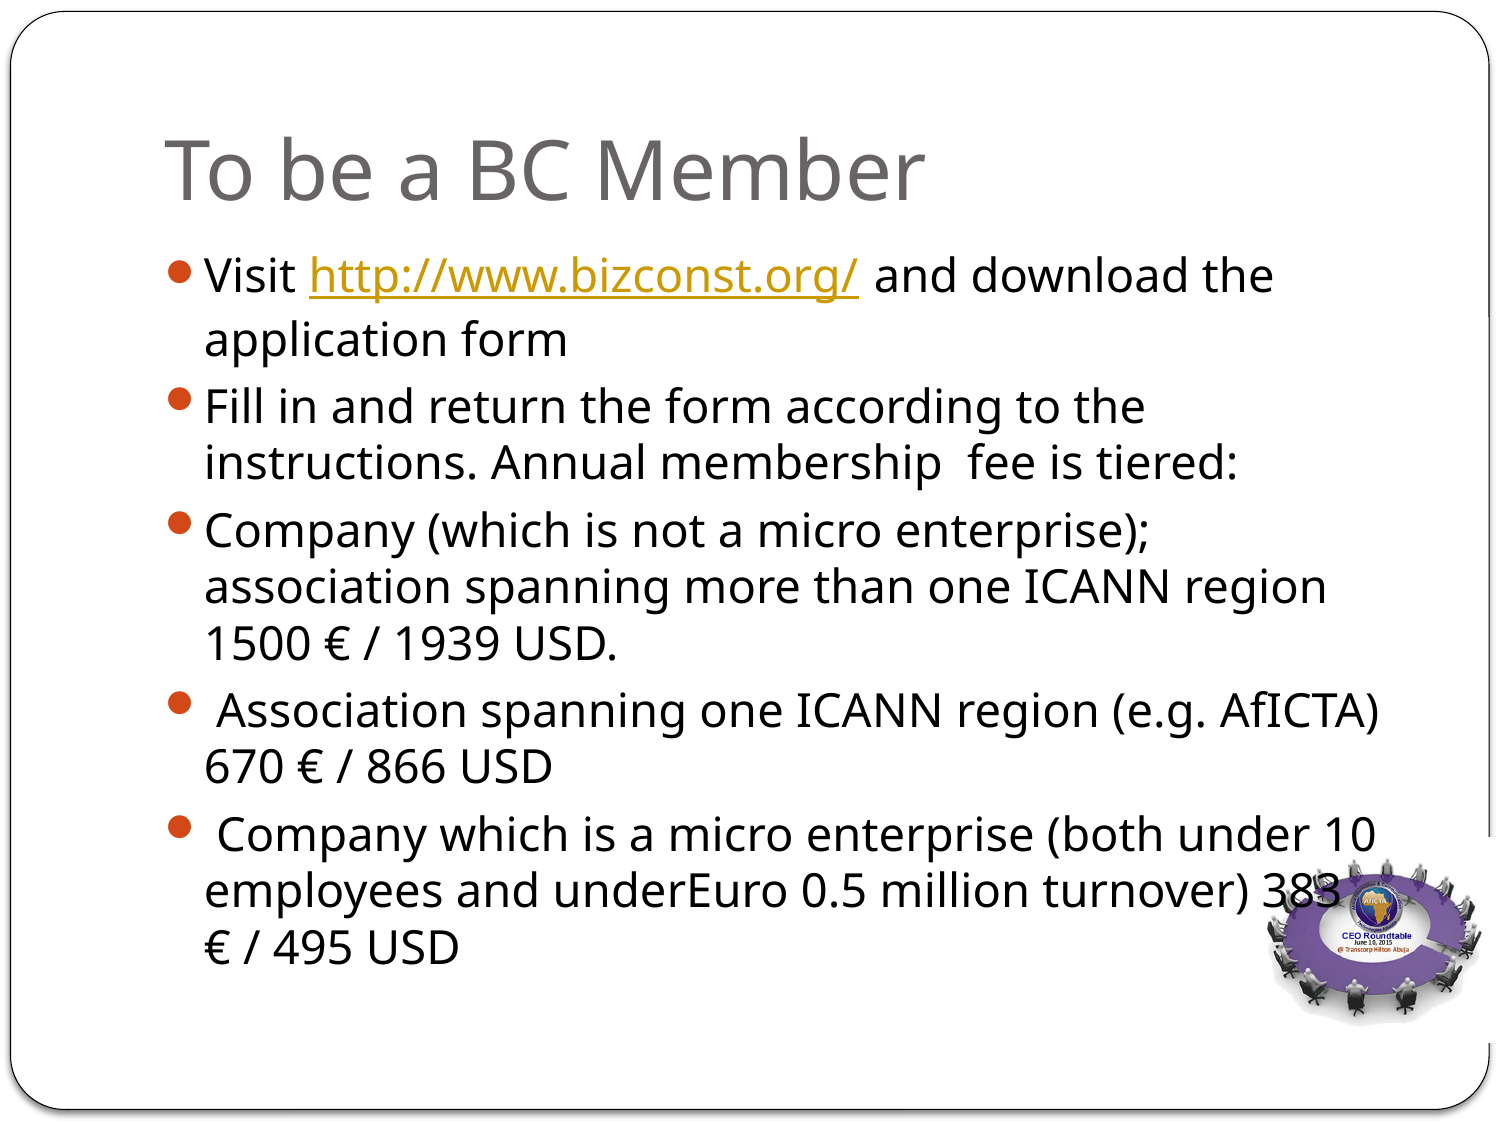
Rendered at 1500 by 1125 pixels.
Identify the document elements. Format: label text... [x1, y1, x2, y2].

list Visit http://www.bizconst.org/ and download the application form Fill in and return the form according to the instructions. Annual membership fee is tiered: Company (which is not a micro enterprise); association spanning more than one ICANN region 1500 € / 1939 USD. Association spanning one ICANN region (e.g. AfICTA) 670 € / 866 USD Company which is a micro enterprise (both under 10 employees and underEuro 0.5 million turnover) 383 € / 495 USD [150, 237, 1425, 988]
title To be a BC Member [150, 45, 1425, 233]
picture [1237, 837, 1500, 1043]
